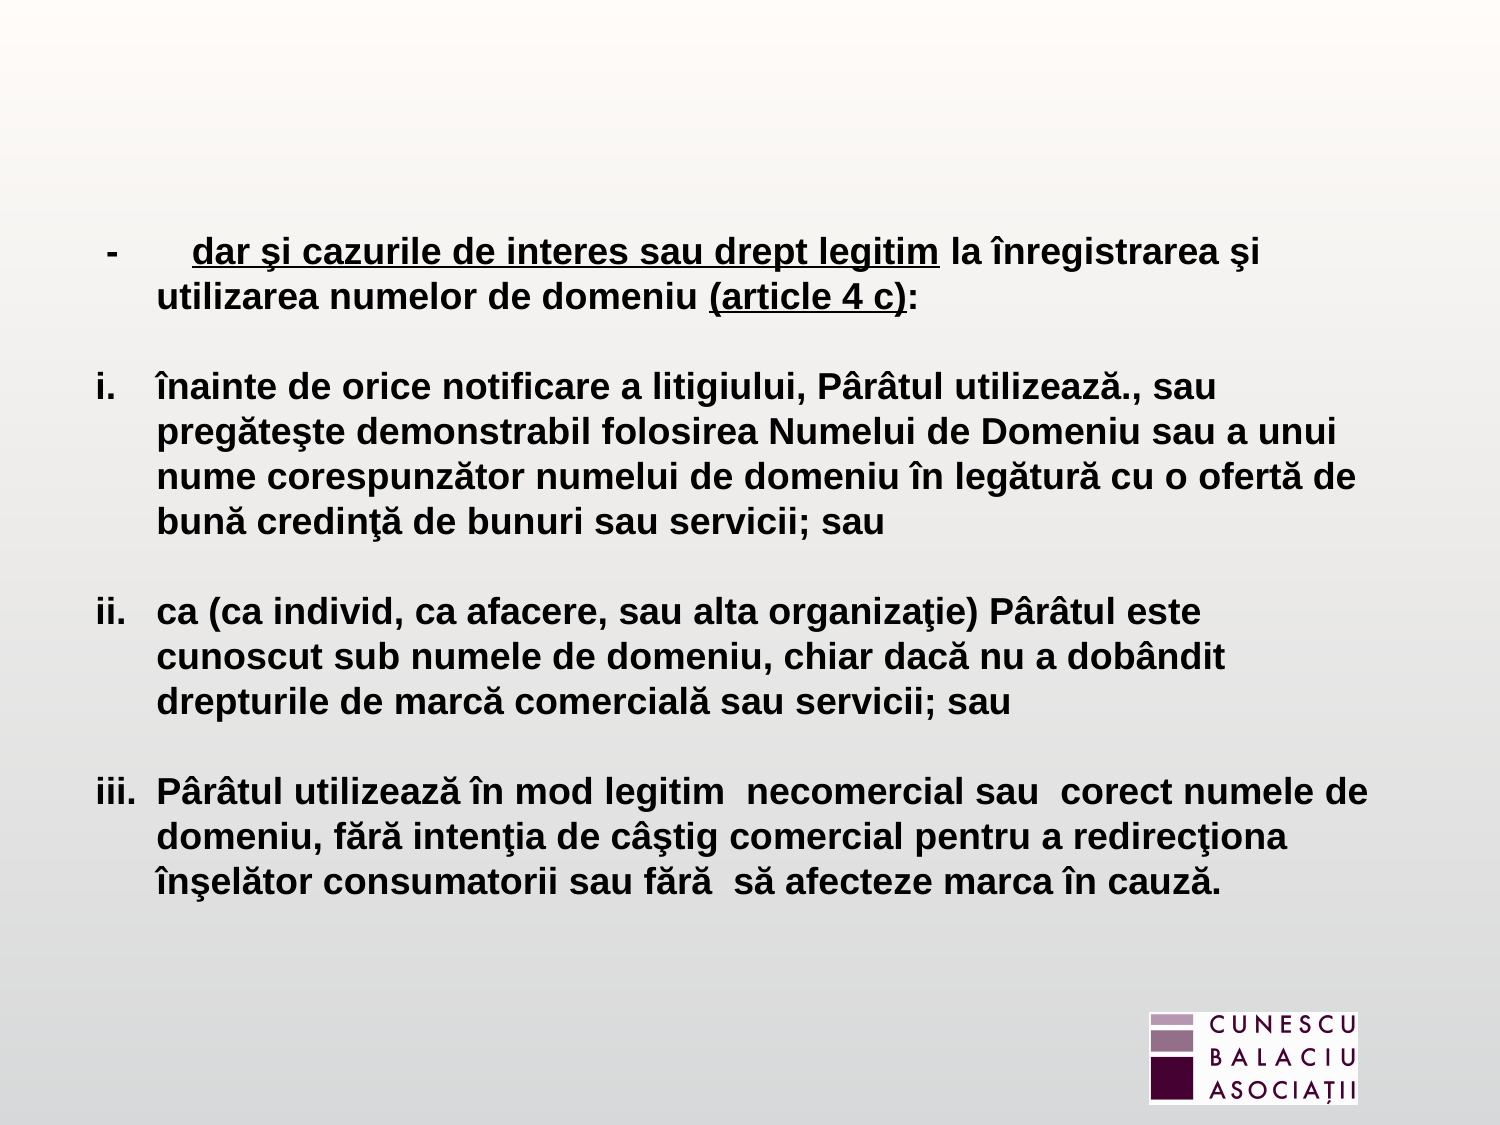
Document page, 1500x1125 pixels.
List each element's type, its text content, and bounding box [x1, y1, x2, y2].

list [75, 85, 1425, 1005]
picture [1149, 1012, 1359, 1105]
text_box - dar şi cazurile de interes sau drept legitim la înregistrarea şi utilizarea numelor de domeniu (article 4 c): înainte de orice notificare a litigiului, Pârâtul utilizează., sau pregăteşte demonstrabil folosirea Numelui de Domeniu sau a unui nume corespunzător numelui de domeniu în legătură cu o ofertă de bună credinţă de bunuri sau servicii; sau ca (ca individ, ca afacere, sau alta organizaţie) Pârâtul este cunoscut sub numele de domeniu, chiar dacă nu a dobândit drepturile de marcă comercială sau servicii; sau Pârâtul utilizează în mod legitim necomercial sau corect numele de domeniu, fără intenţia de câştig comercial pentru a redirecţiona înşelător consumatorii sau fără să afecteze marca în cauză. [80, 219, 1392, 909]
